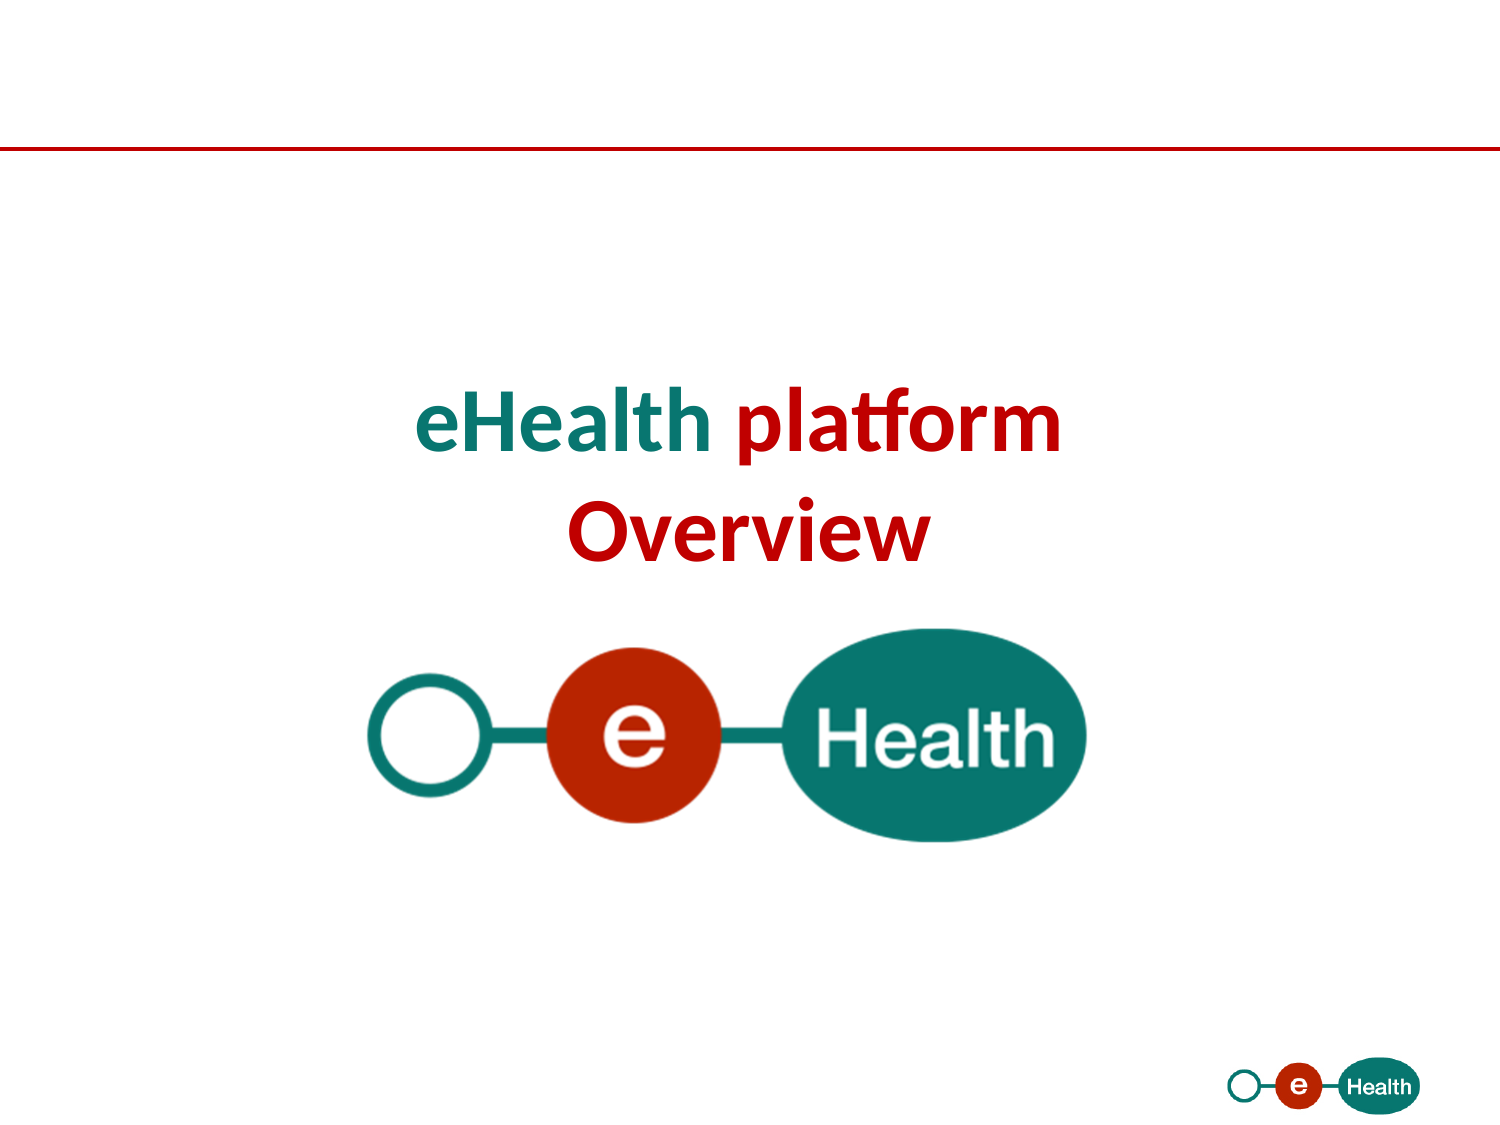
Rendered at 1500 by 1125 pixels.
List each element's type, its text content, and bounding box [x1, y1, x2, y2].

picture [1198, 1046, 1441, 1118]
picture [336, 621, 1118, 853]
title eHealth platform Overview [112, 349, 1388, 591]
